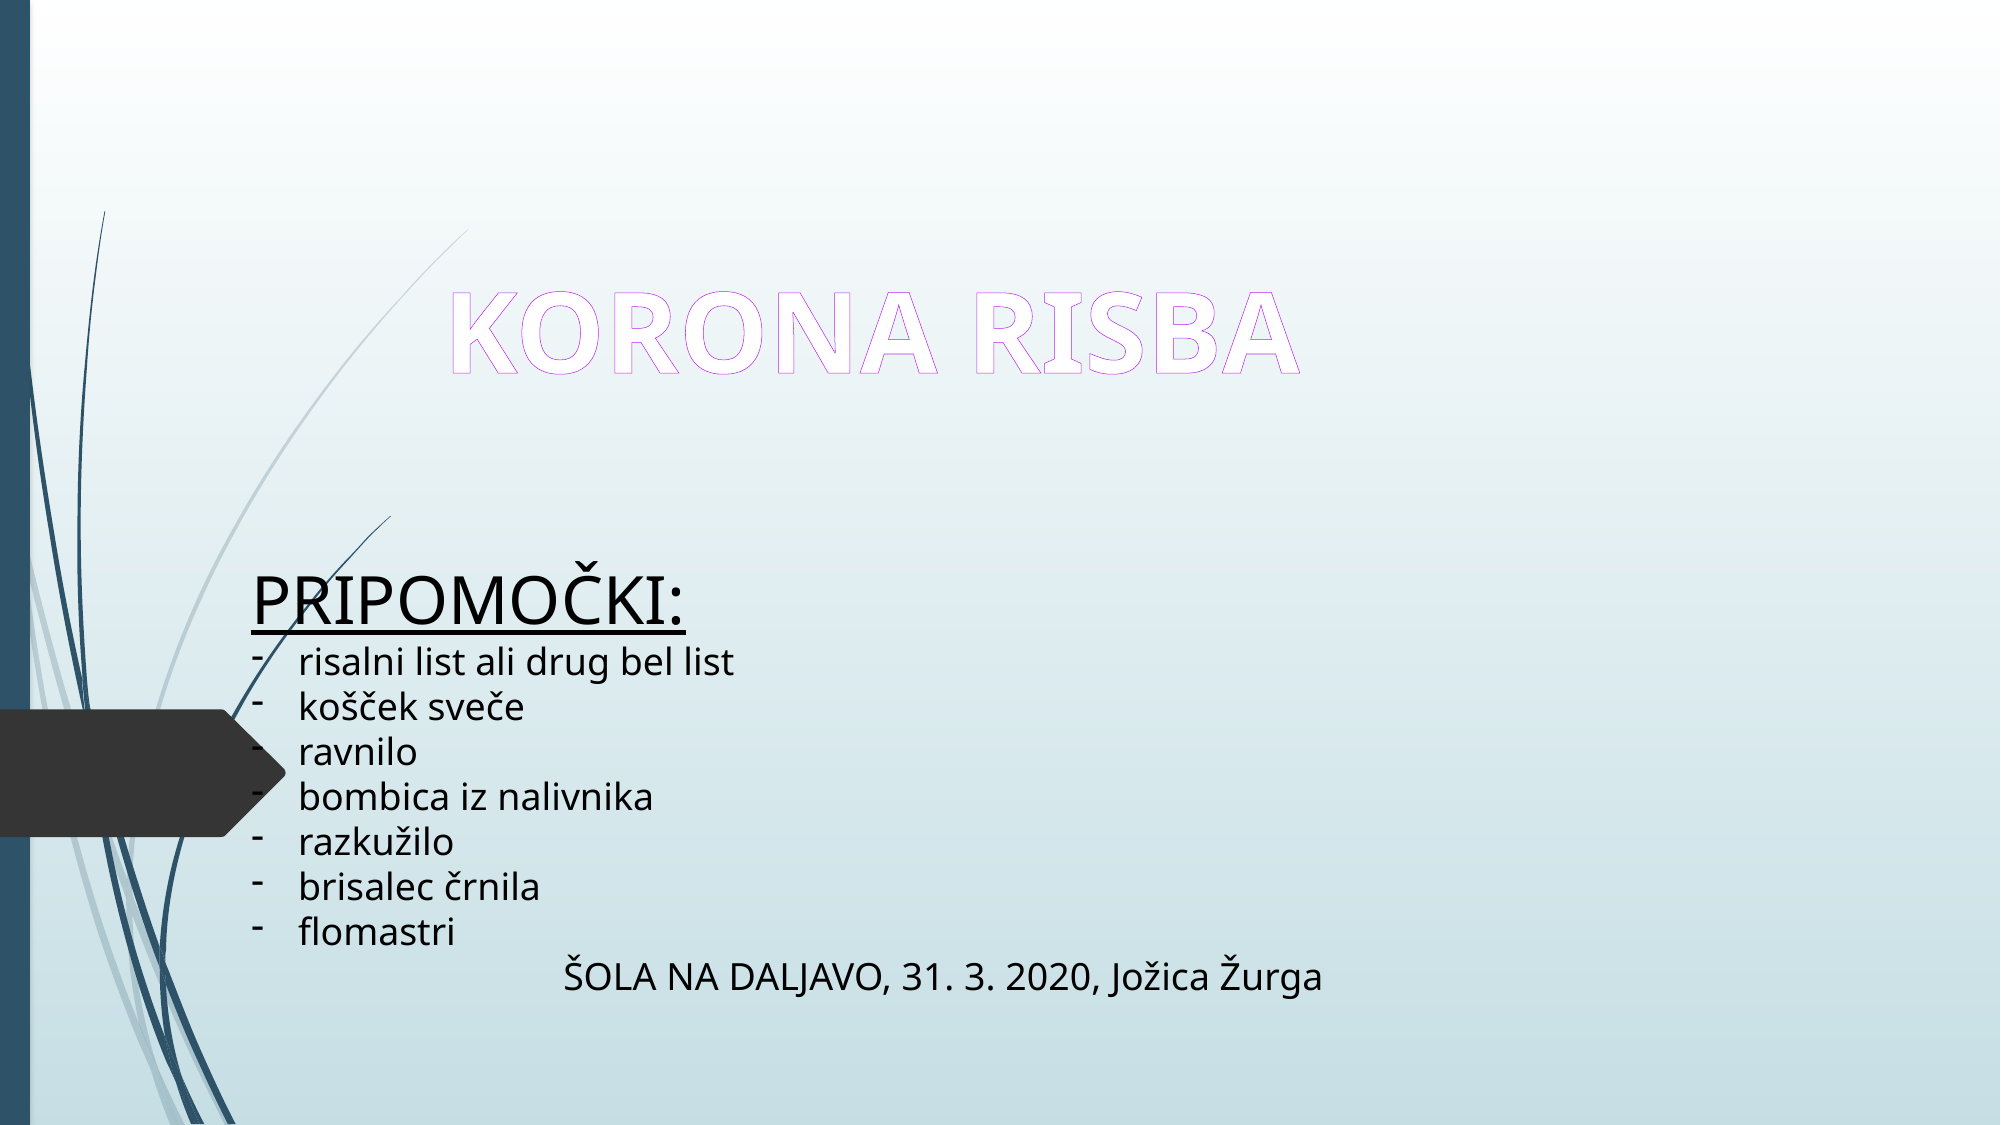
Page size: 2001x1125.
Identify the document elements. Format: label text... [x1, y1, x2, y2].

text_box PRIPOMOČKI: risalni list ali drug bel list košček sveče ravnilo bombica iz nalivnika razkužilo brisalec črnila flomastri ŠOLA NA DALJAVO, 31. 3. 2020, Jožica Žurga [236, 550, 1827, 1006]
text_box KORONA RISBA [427, 253, 1316, 404]
